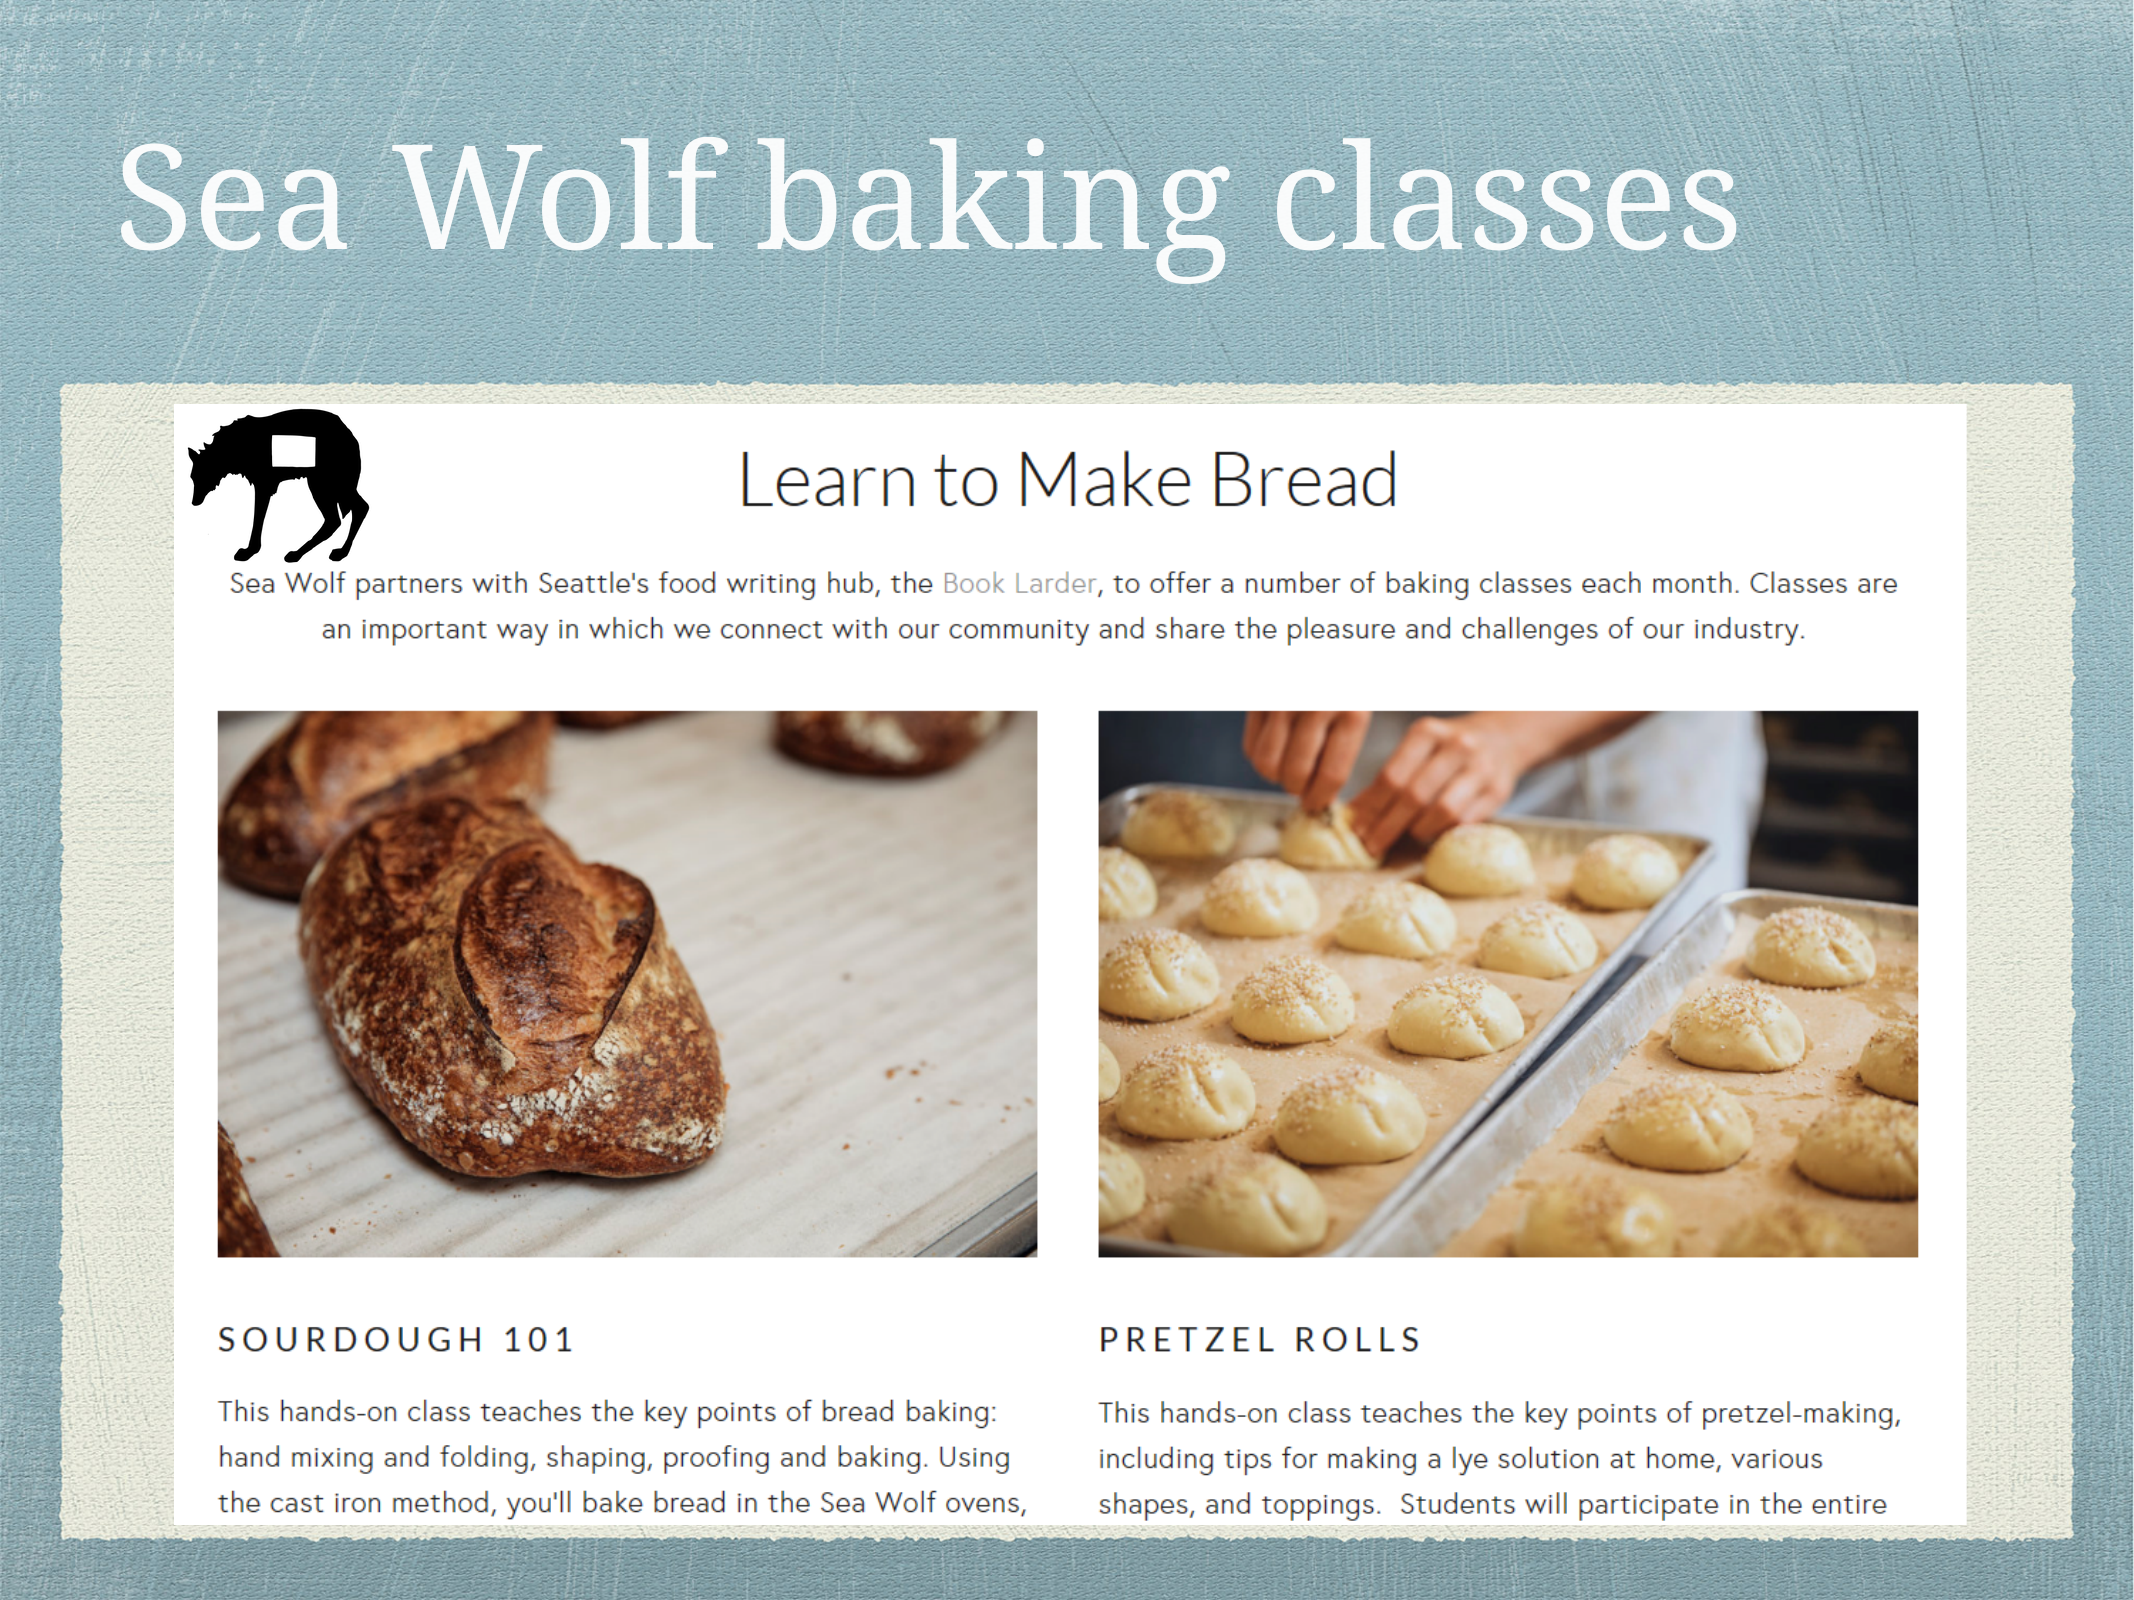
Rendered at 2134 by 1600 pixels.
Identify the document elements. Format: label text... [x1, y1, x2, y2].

picture [0, 0, 2134, 1600]
title Sea Wolf baking classes [105, 24, 2028, 359]
